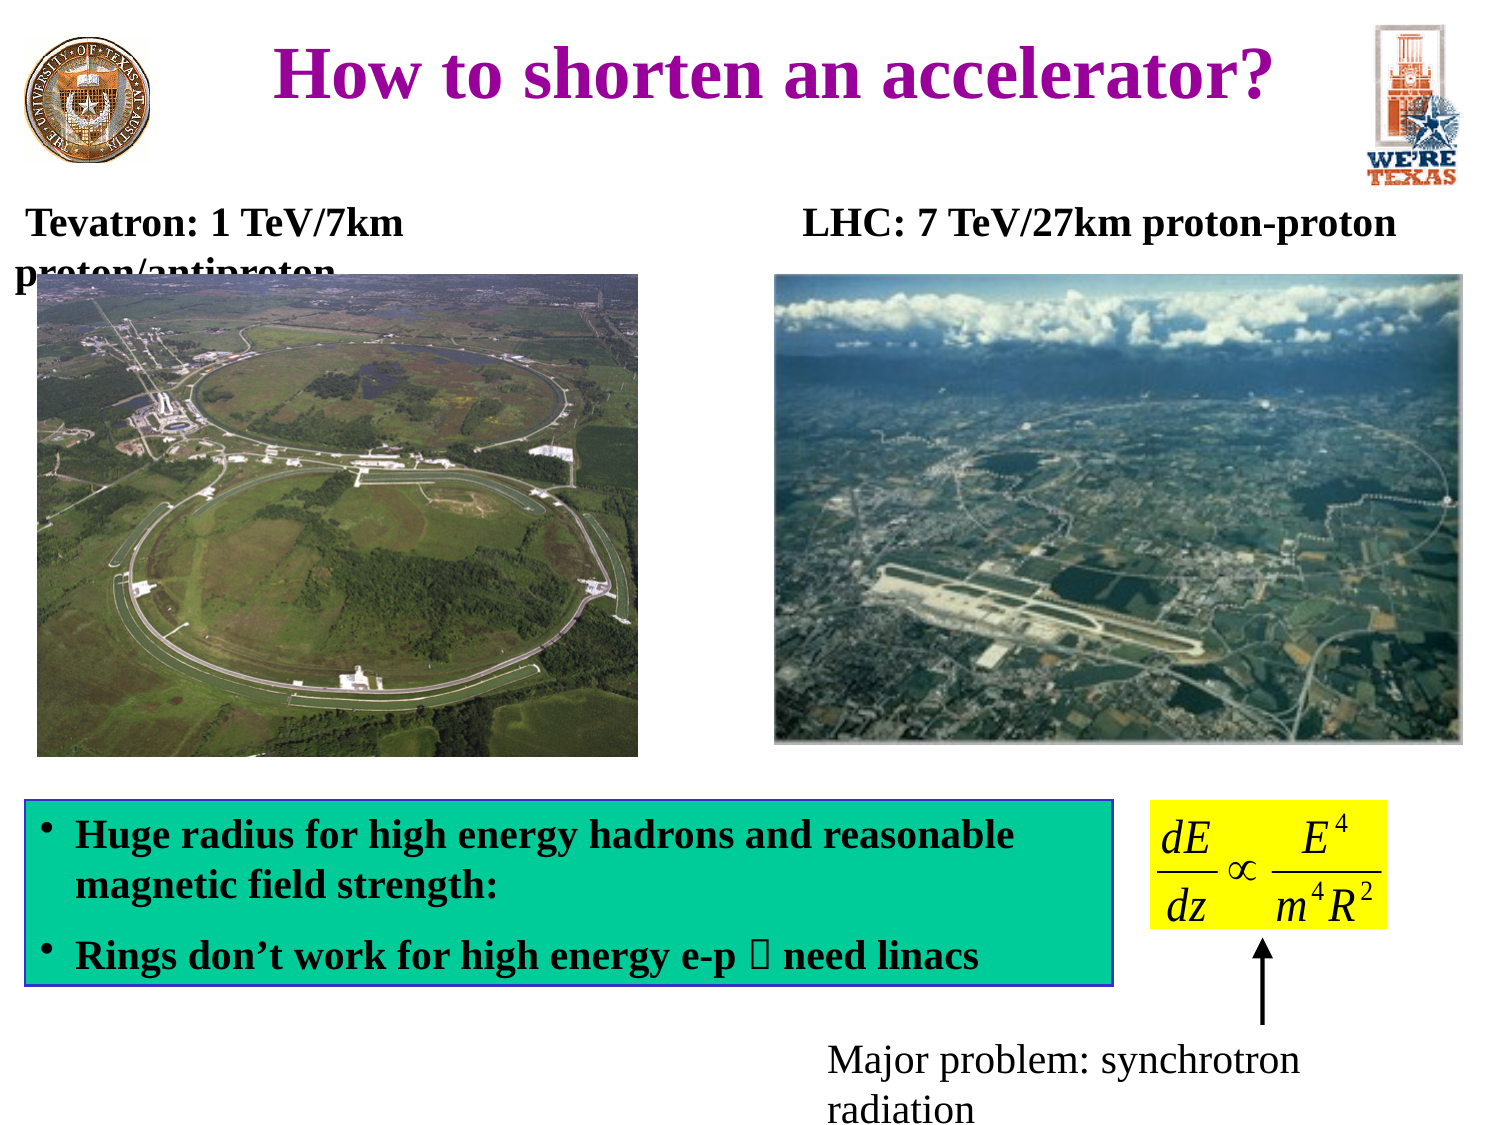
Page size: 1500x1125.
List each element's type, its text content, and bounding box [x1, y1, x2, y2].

picture [24, 37, 151, 163]
picture [37, 274, 638, 758]
text_box LHC: 7 TeV/27km proton-proton [787, 187, 1500, 253]
picture [1360, 24, 1464, 188]
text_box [1149, 799, 1388, 930]
text_box Tevatron: 1 TeV/7km proton/antiproton [0, 187, 751, 303]
title How to shorten an accelerator? [99, 0, 1450, 138]
text_box [1252, 938, 1273, 1025]
text_box Major problem: synchrotron radiation [812, 1024, 1475, 1125]
picture [774, 274, 1463, 746]
